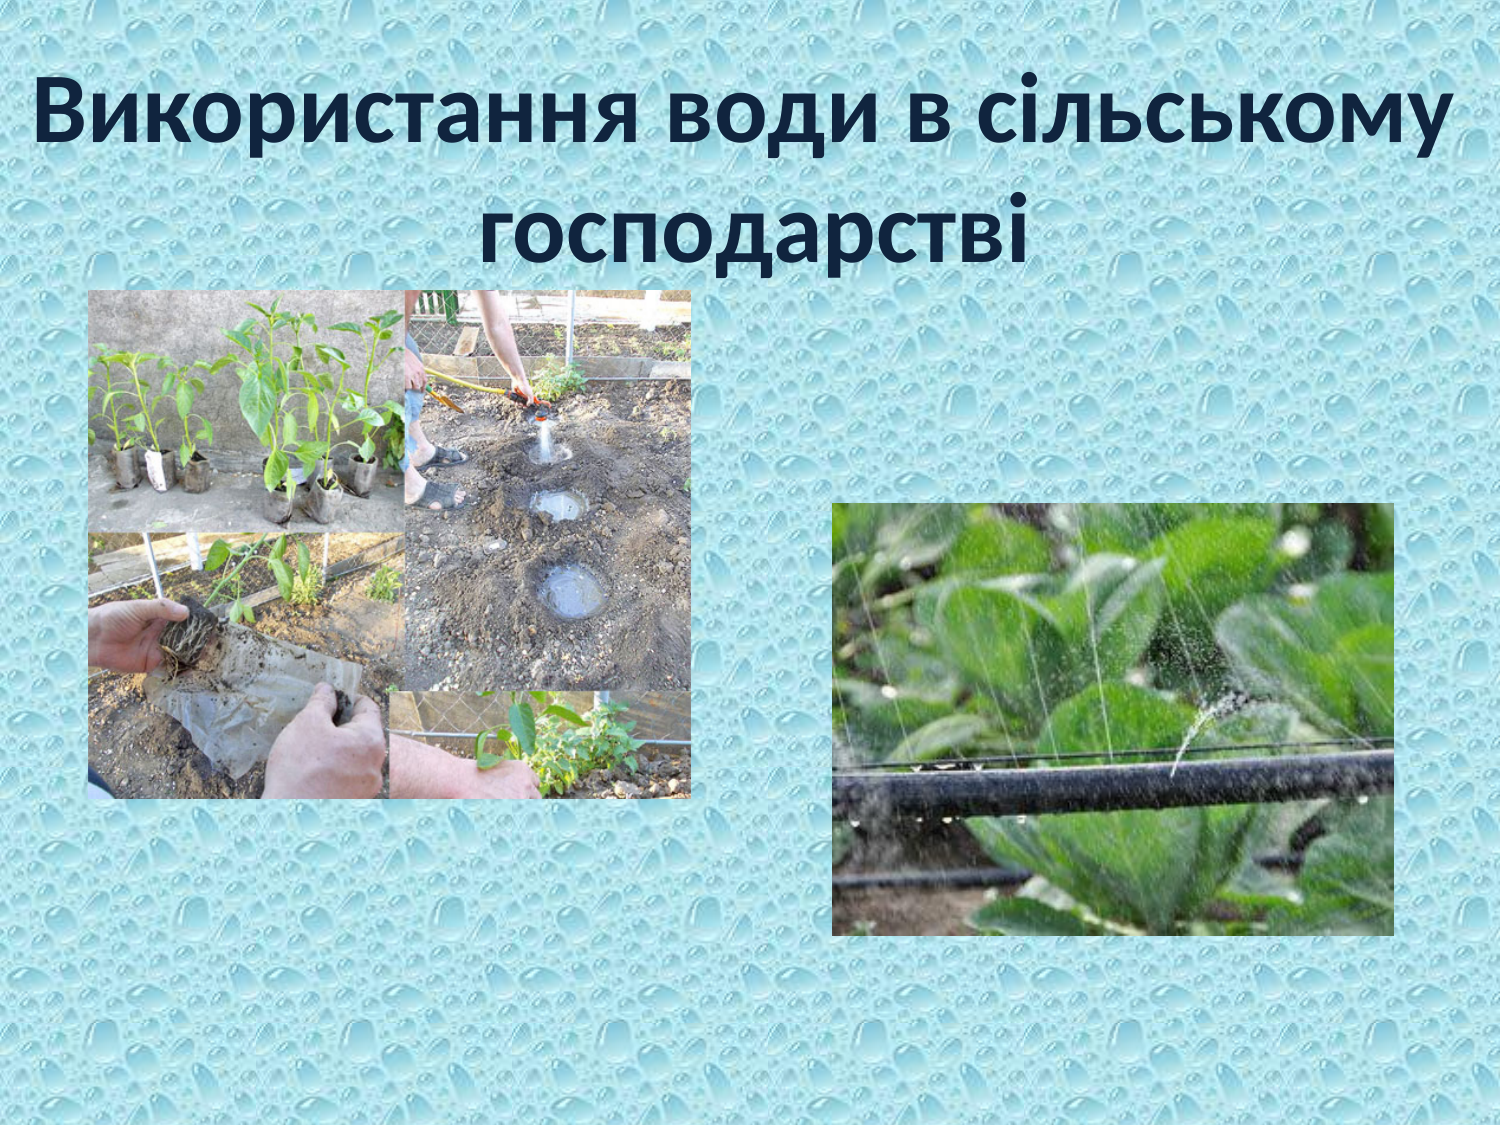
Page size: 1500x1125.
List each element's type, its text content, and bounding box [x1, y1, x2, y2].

picture [0, 0, 1500, 1125]
text_box Використання води в сільському господарстві [16, 35, 1494, 290]
